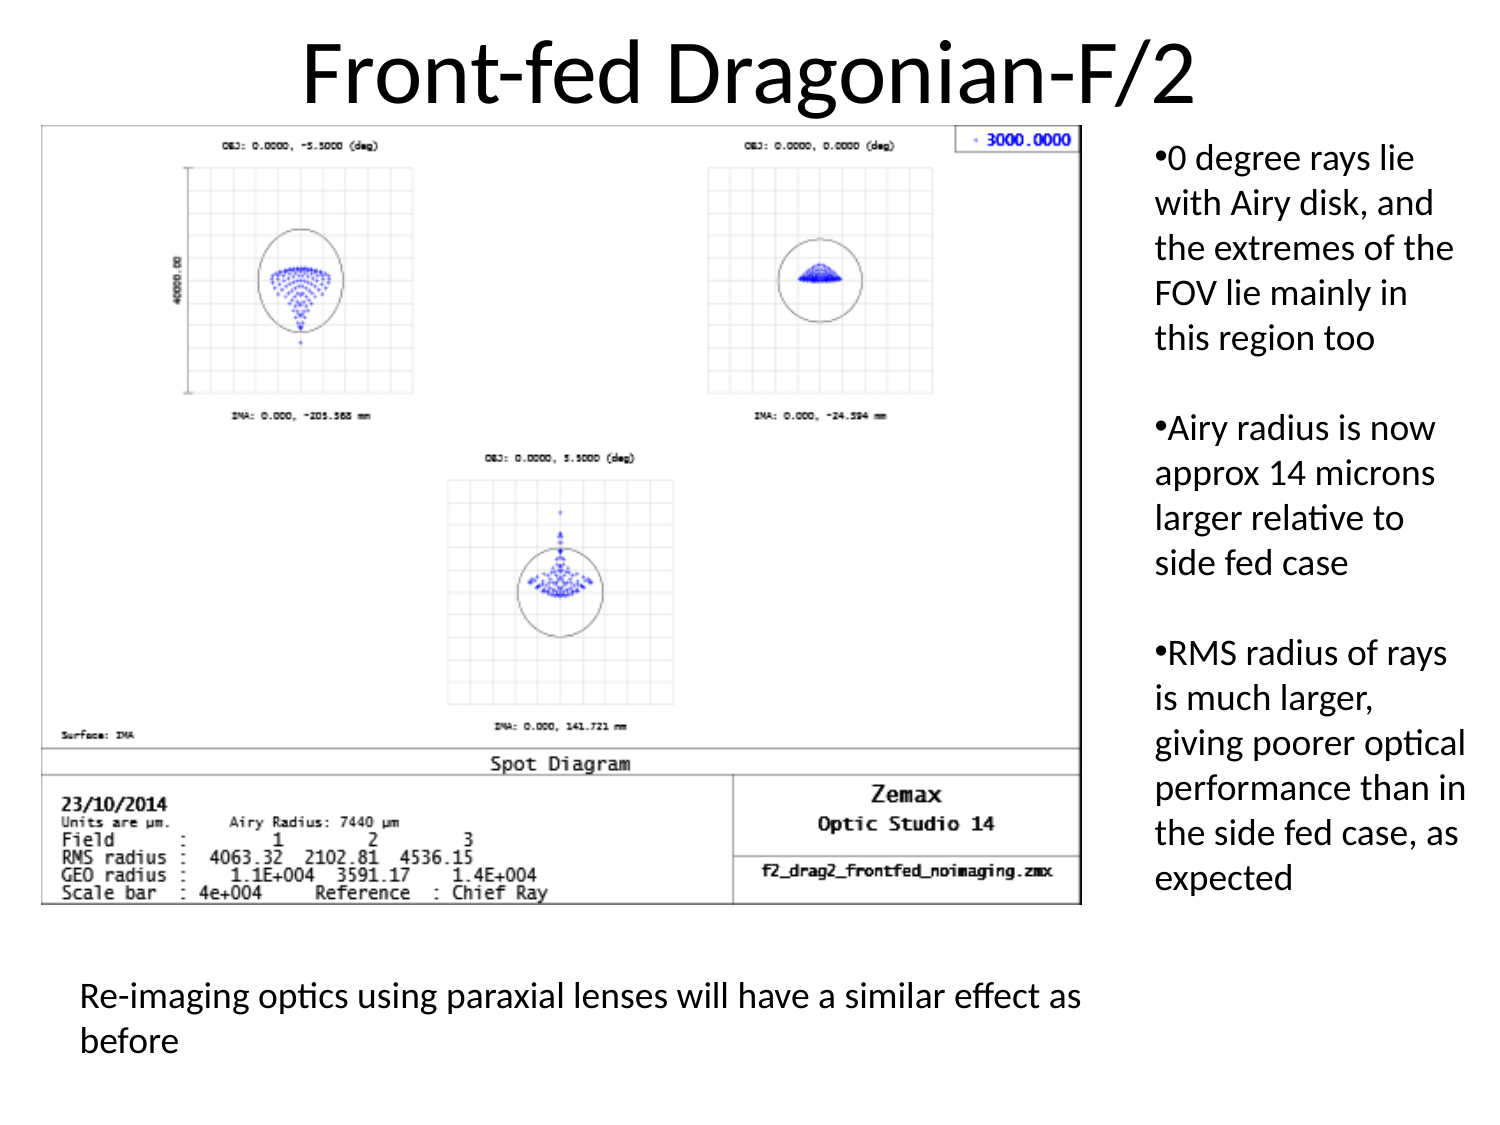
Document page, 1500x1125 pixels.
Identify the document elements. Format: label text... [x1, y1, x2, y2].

title Front-fed Dragonian-F/2 [75, 0, 1425, 161]
text_box 0 degree rays lie with Airy disk, and the extremes of the FOV lie mainly in this region too Airy radius is now approx 14 microns larger relative to side fed case RMS radius of rays is much larger, giving poorer optical performance than in the side fed case, as expected [1139, 125, 1483, 996]
text_box Re-imaging optics using paraxial lenses will have a similar effect as before [64, 964, 1105, 1069]
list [41, 125, 1083, 906]
